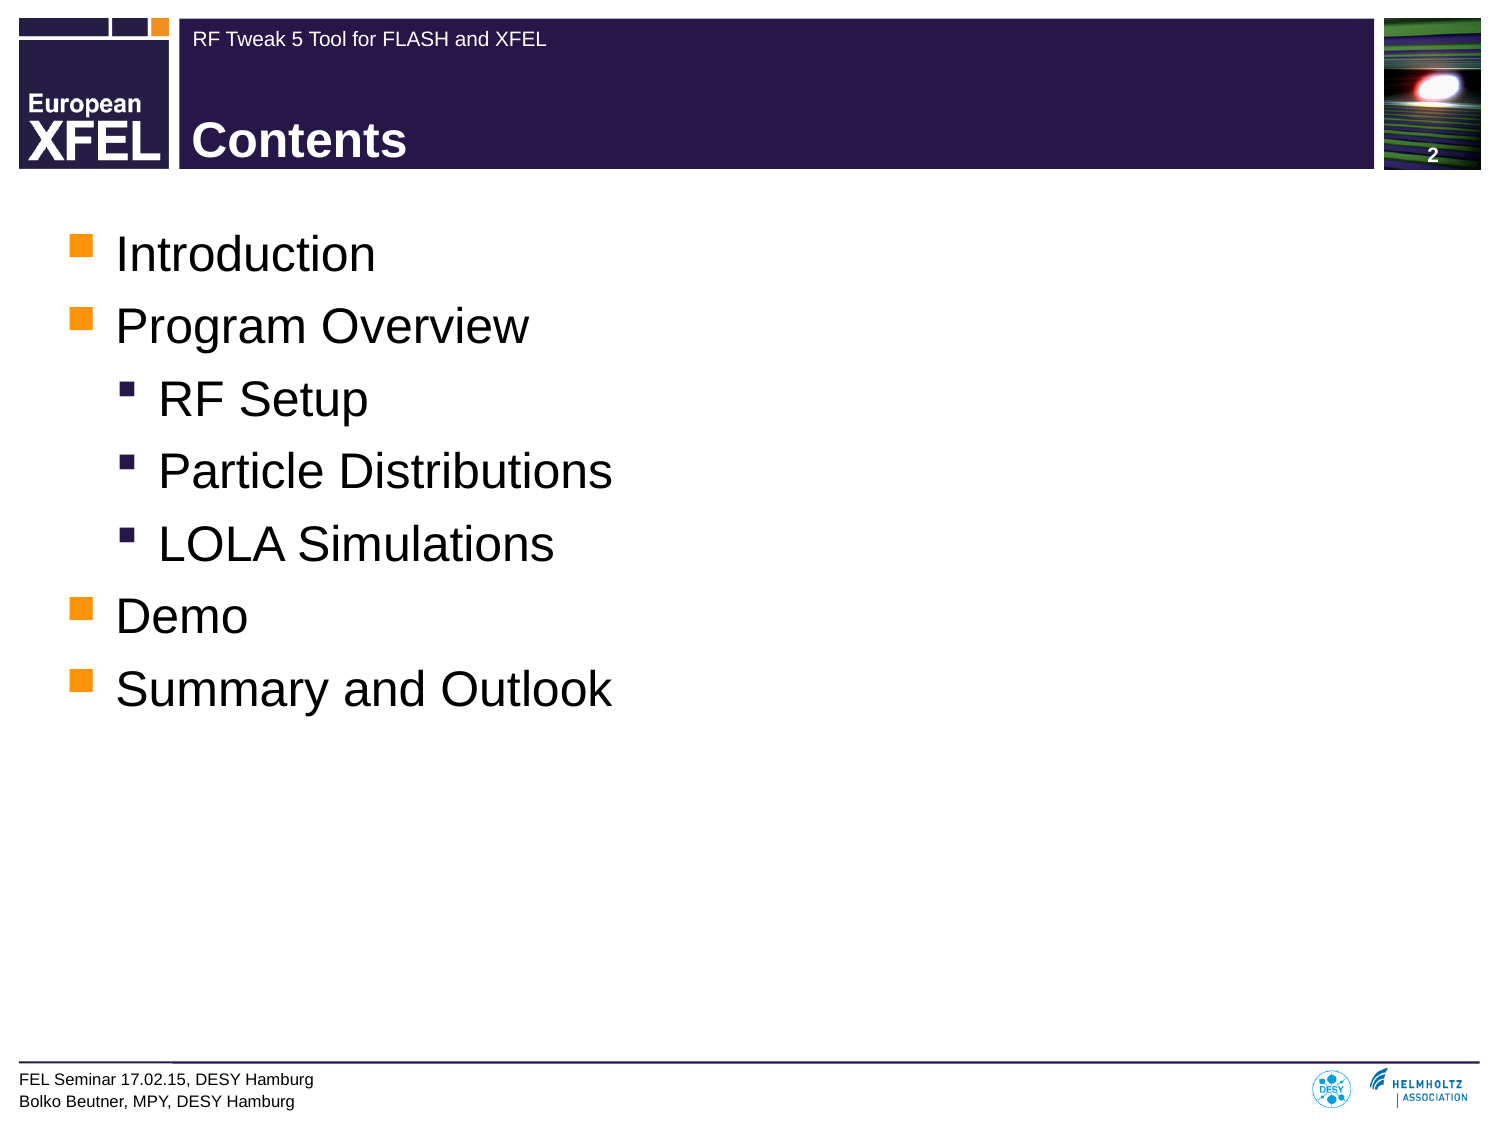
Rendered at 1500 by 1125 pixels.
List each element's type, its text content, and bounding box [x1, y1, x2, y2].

picture [19, 18, 169, 169]
picture [1370, 1068, 1467, 1108]
title Contents [179, 50, 1375, 168]
list Introduction Program Overview RF Setup Particle Distributions LOLA Simulations Demo Summary and Outlook [66, 221, 1375, 1031]
picture [1310, 1068, 1353, 1110]
picture [1384, 18, 1481, 170]
